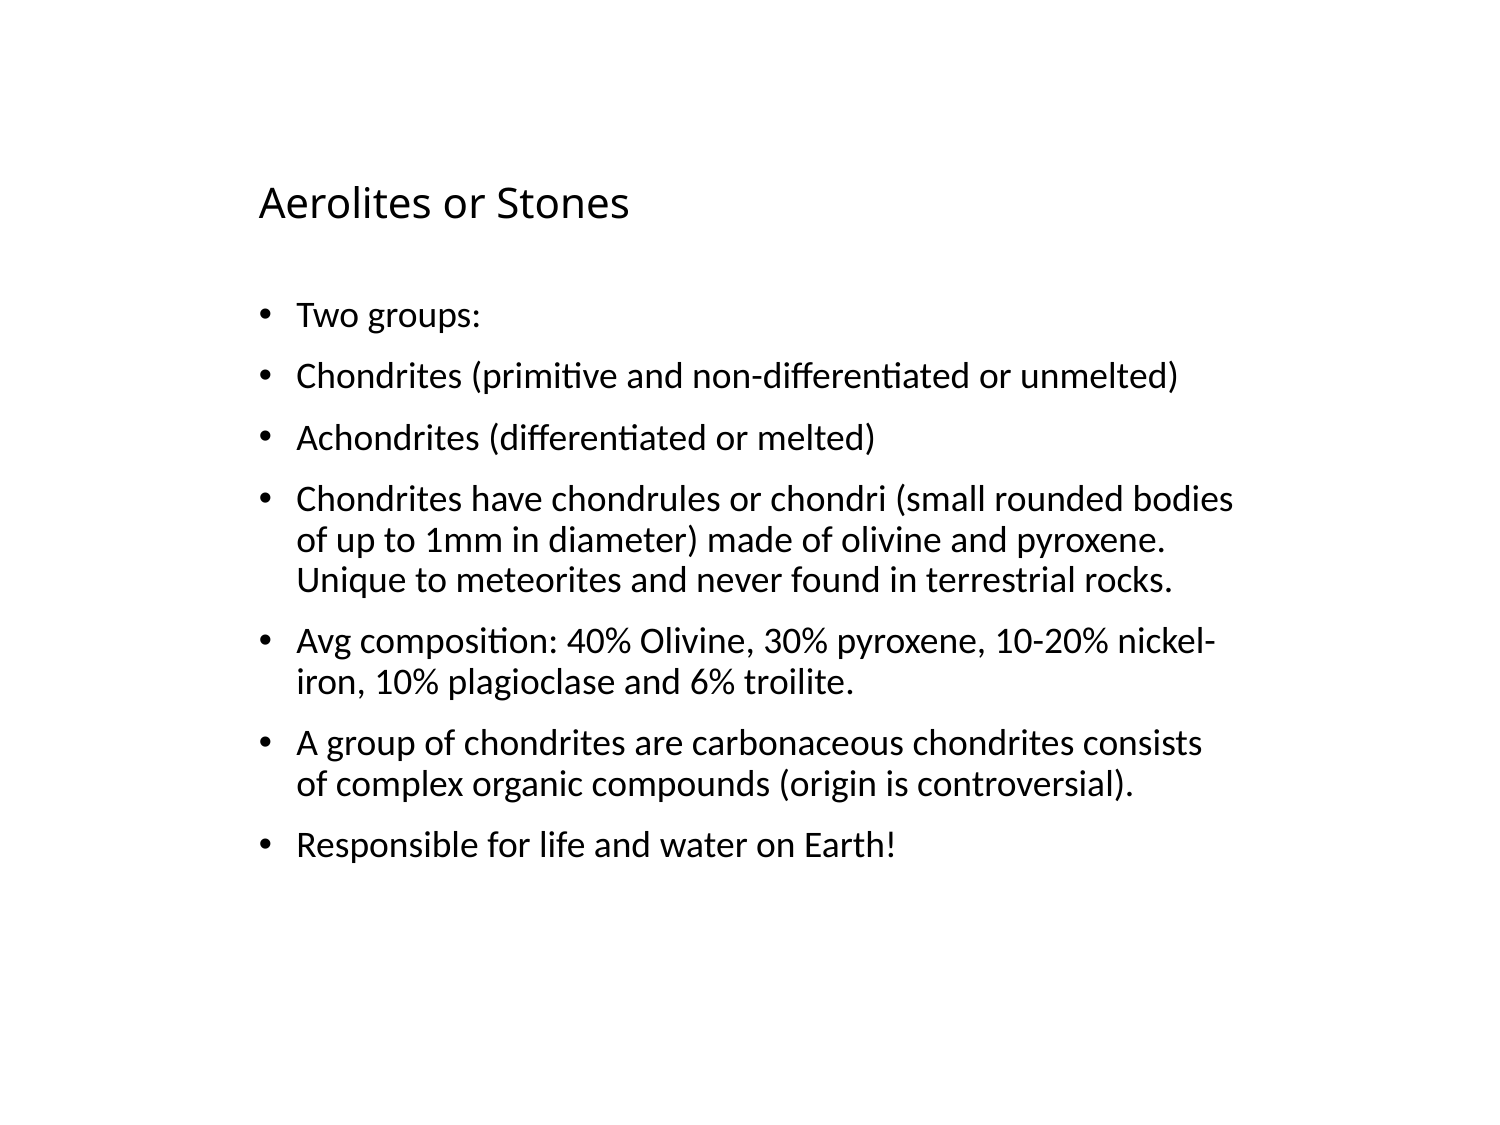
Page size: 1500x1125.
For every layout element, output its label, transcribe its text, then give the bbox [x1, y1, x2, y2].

title Aerolites or Stones [243, 174, 1257, 235]
list Two groups: Chondrites (primitive and non-differentiated or unmelted) Achondrites (differentiated or melted) Chondrites have chondrules or chondri (small rounded bodies of up to 1mm in diameter) made of olivine and pyroxene. Unique to meteorites and never found in terrestrial rocks. Avg composition: 40% Olivine, 30% pyroxene, 10-20% nickel-iron, 10% plagioclase and 6% troilite. A group of chondrites are carbonaceous chondrites consists of complex organic compounds (origin is controversial). Responsible for life and water on Earth! [243, 287, 1257, 895]
